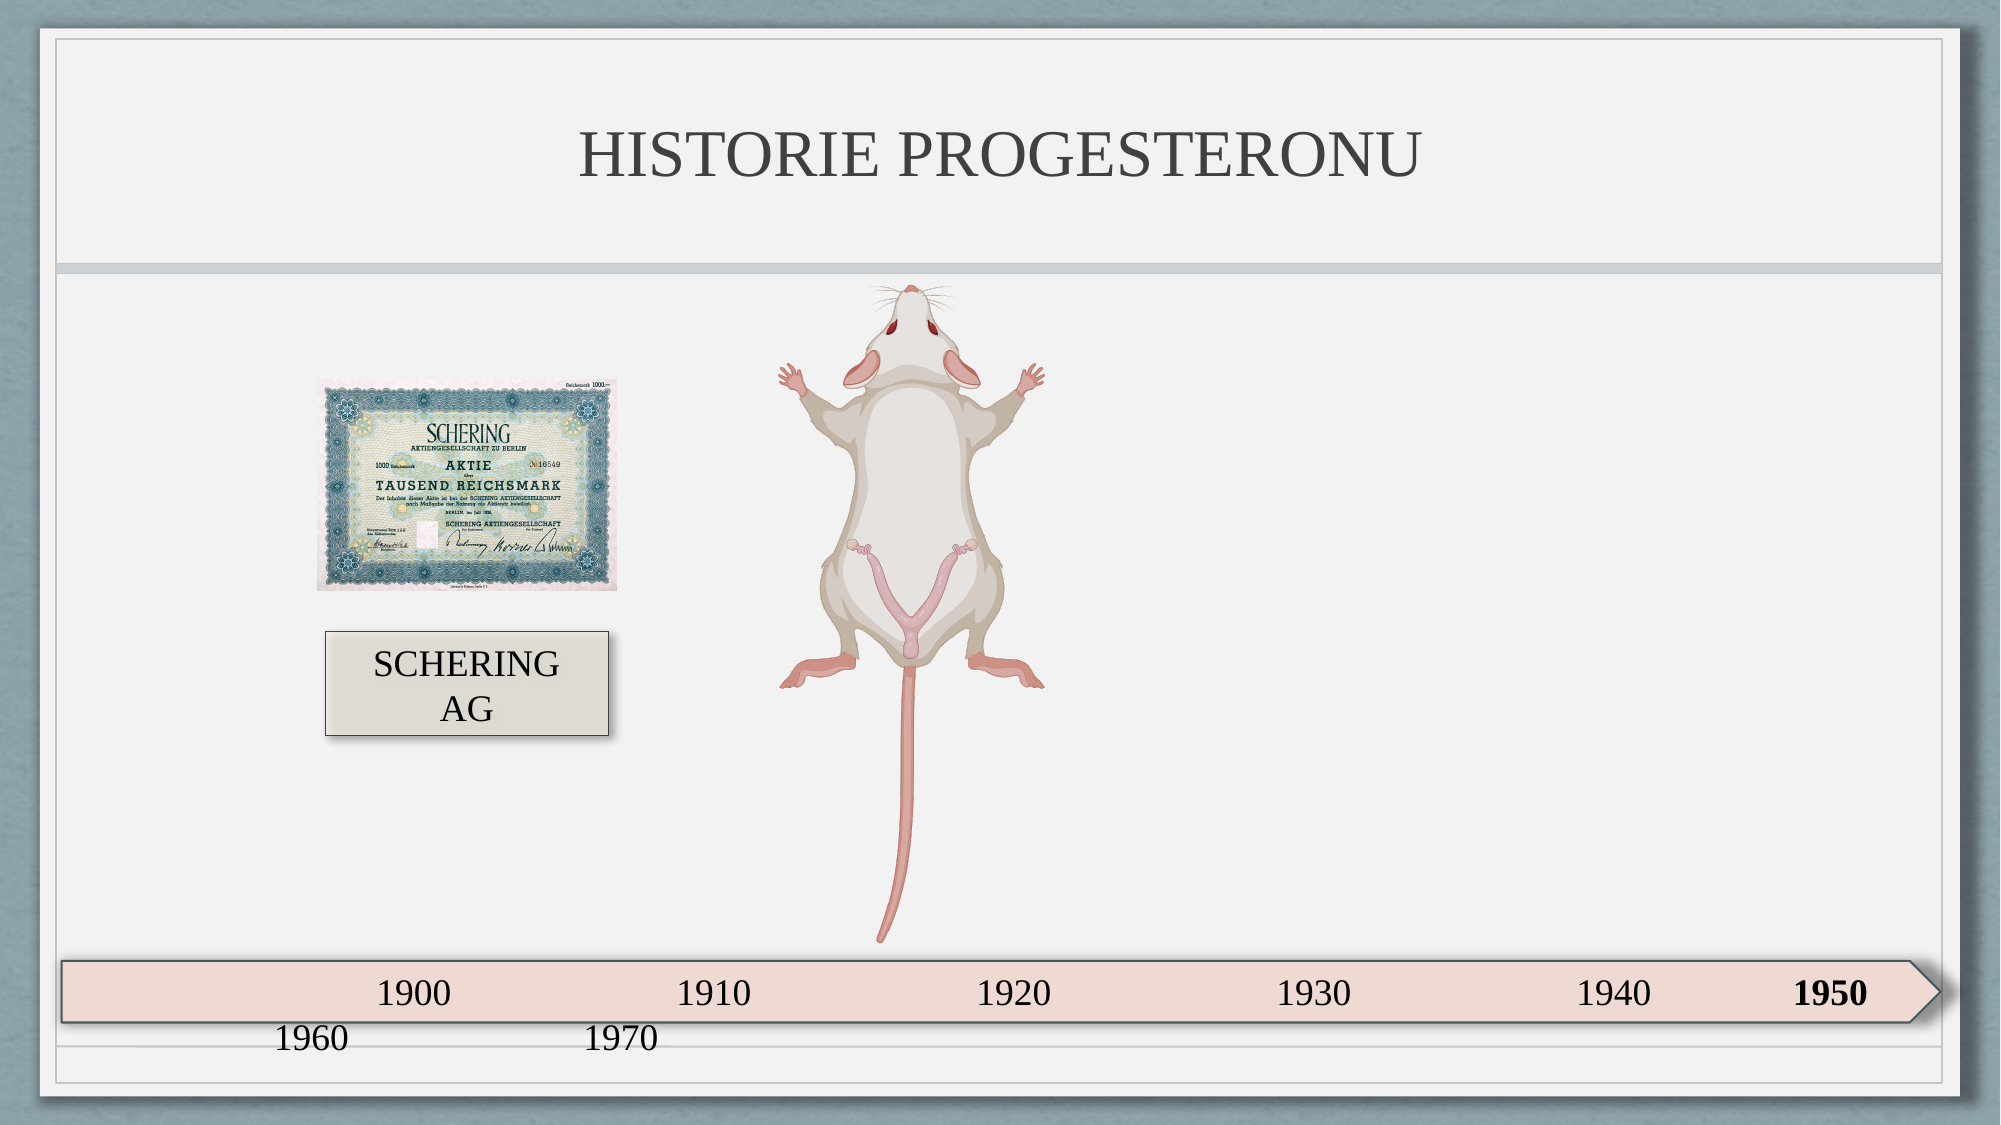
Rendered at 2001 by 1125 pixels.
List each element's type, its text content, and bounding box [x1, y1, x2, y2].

title HISTORIE PROGESTERONU [42, 40, 1960, 260]
picture [733, 269, 1092, 962]
picture [317, 379, 618, 591]
text_box SCHERING AG [325, 631, 609, 736]
text_box 1900 1910 1920 1930 1940 1950 1960 1970 [61, 960, 1944, 1066]
